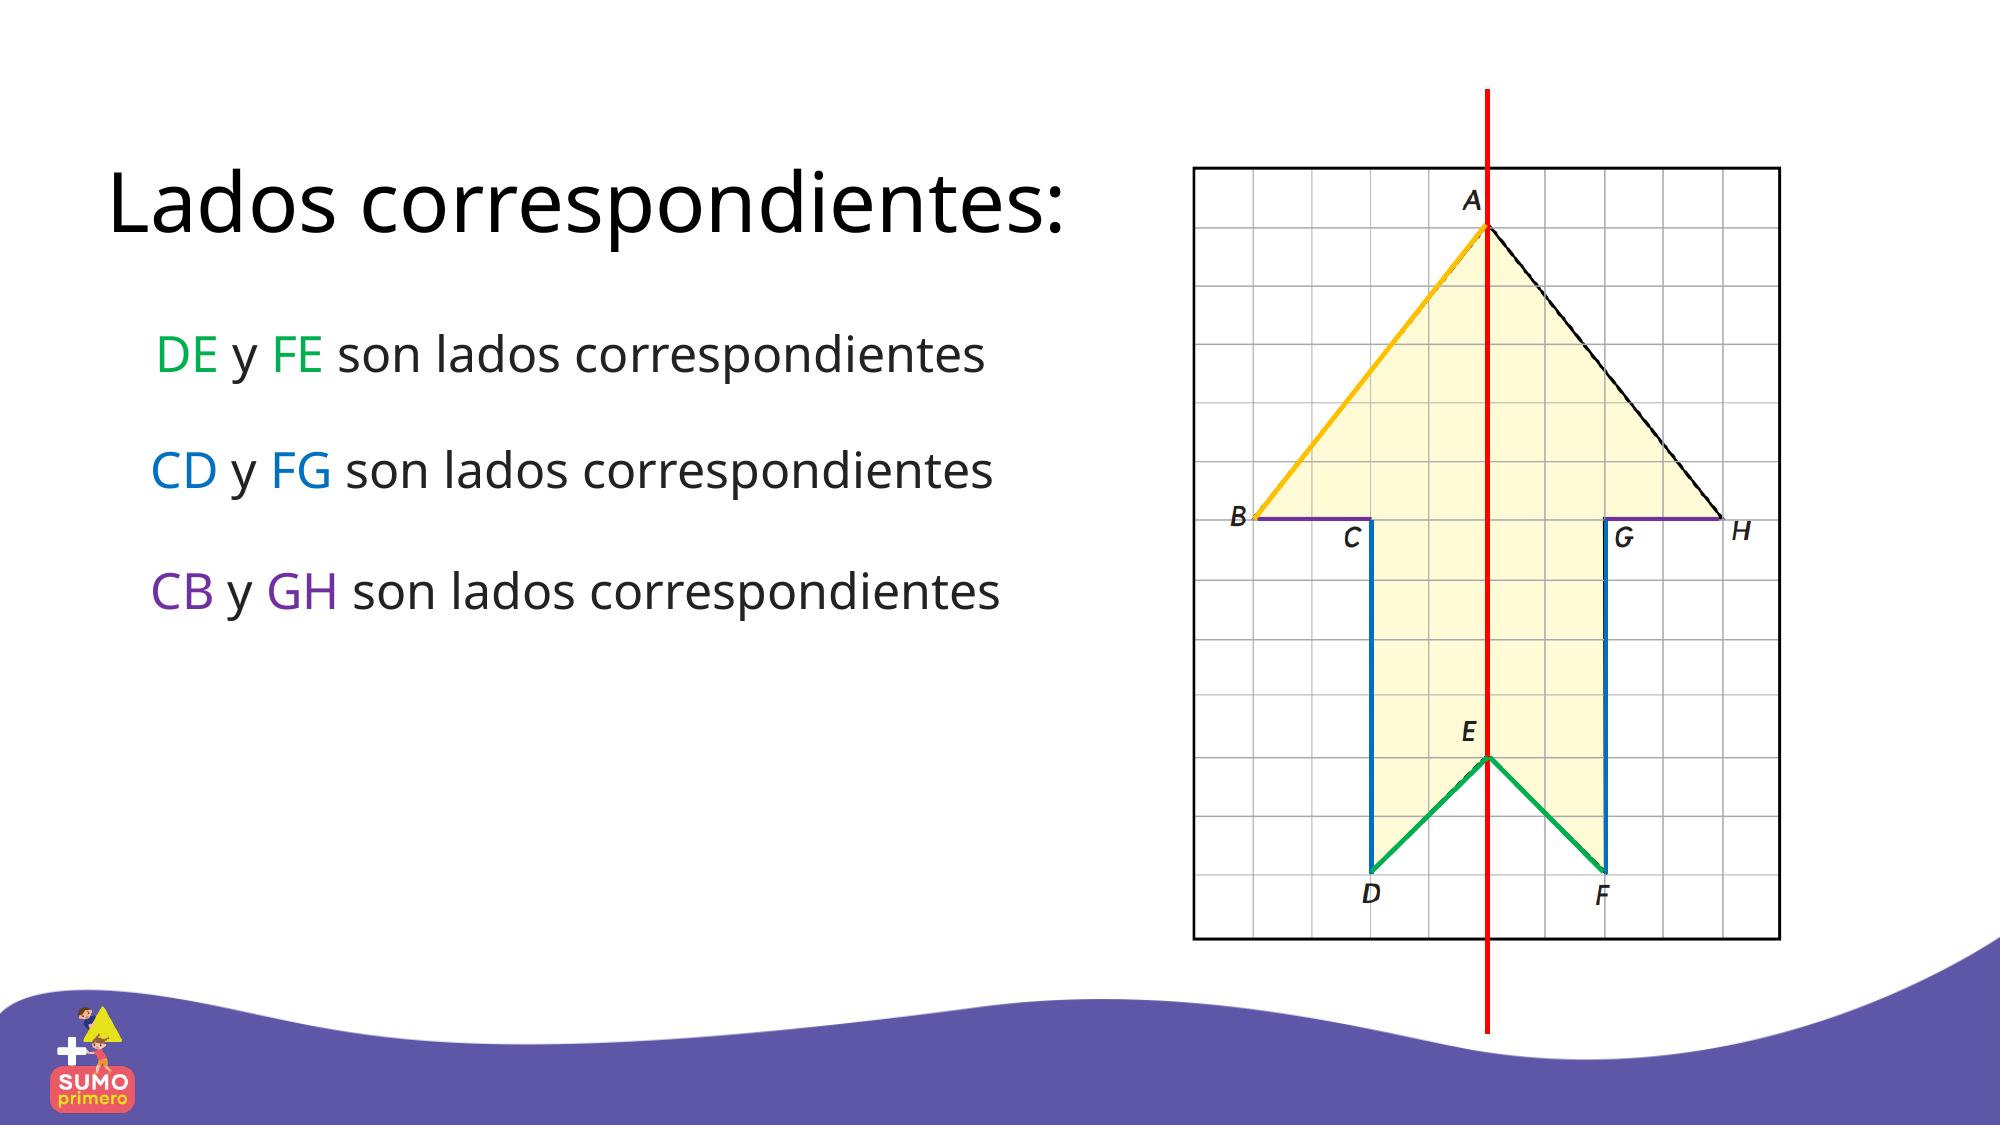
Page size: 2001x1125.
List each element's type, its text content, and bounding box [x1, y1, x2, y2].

text_box CD y FG son lados correspondientes [135, 430, 1019, 506]
text_box CB y GH son lados correspondientes [135, 552, 1019, 628]
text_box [1370, 756, 1488, 873]
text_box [1253, 224, 1487, 520]
text_box Lados correspondientes: [91, 141, 1156, 302]
picture [0, 69, 2000, 1125]
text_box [1489, 756, 1604, 873]
text_box DE y FE son lados correspondientes [140, 314, 1024, 390]
